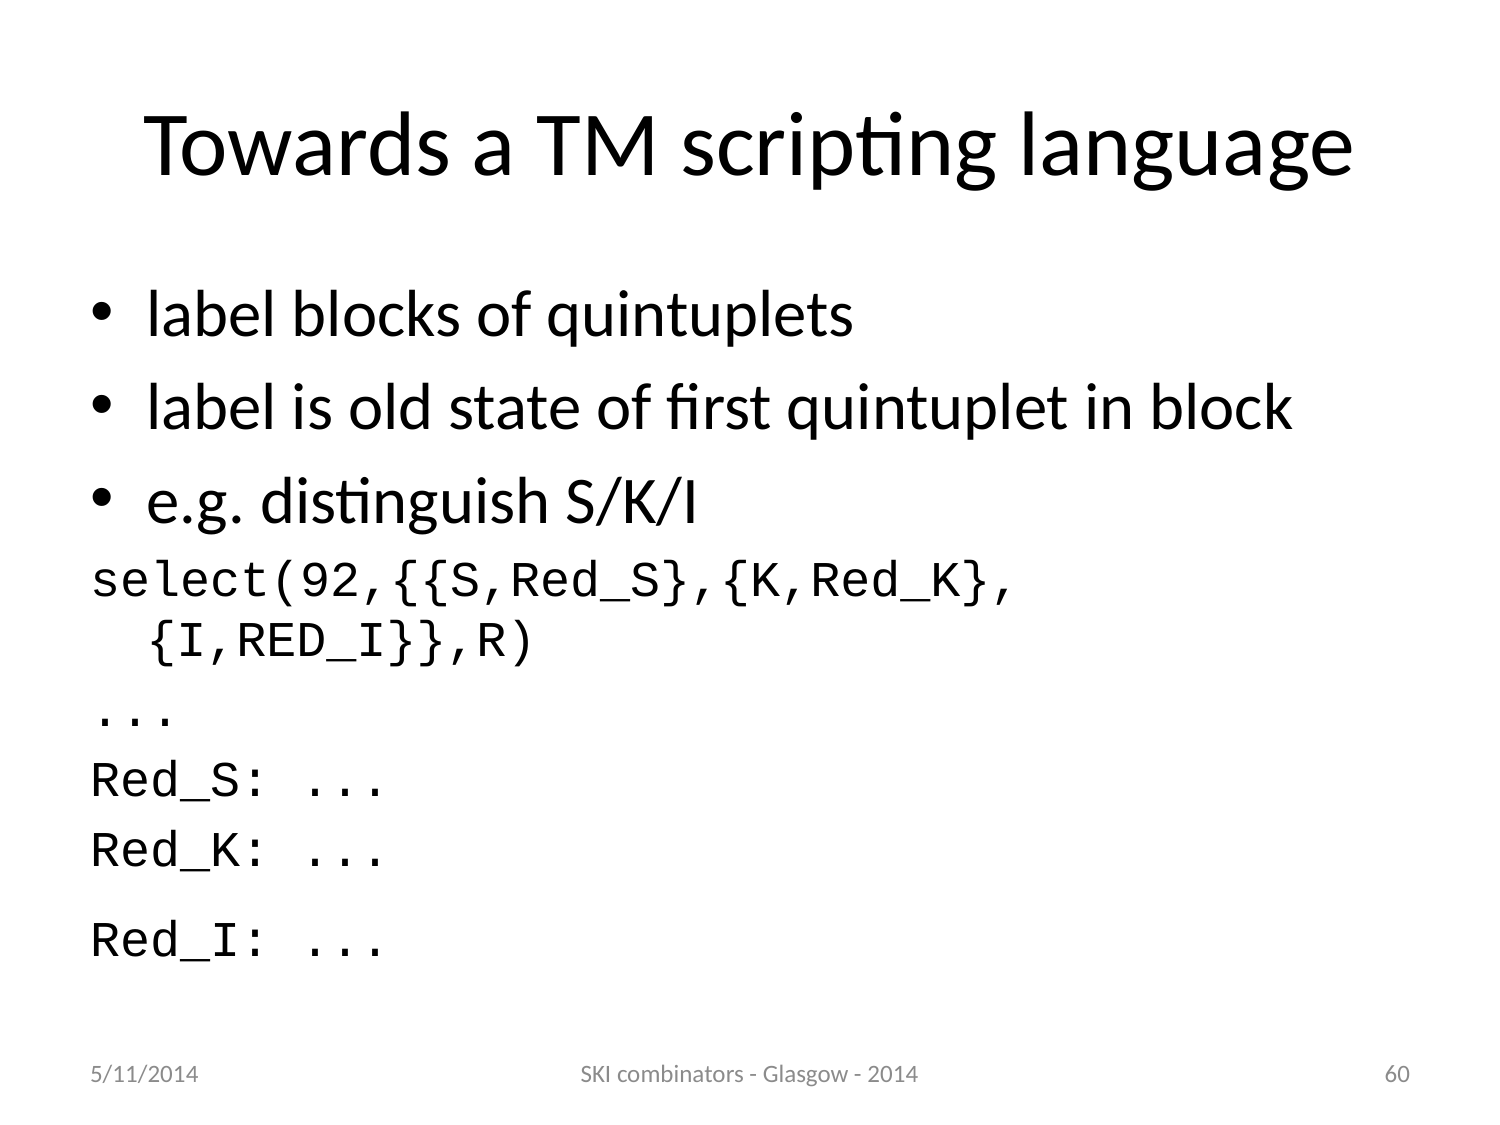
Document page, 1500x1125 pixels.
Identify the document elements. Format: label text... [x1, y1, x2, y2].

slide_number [75, 1042, 425, 1103]
footer SKI combinators - Glasgow - 2014 [512, 1042, 988, 1103]
slide_number 60 [1074, 1042, 1425, 1103]
title Towards a TM scripting language [75, 45, 1425, 233]
list label blocks of quintuplets label is old state of first quintuplet in block e.g. distinguish S/K/I select(92,{{S,Red_S},{K,Red_K},{I,RED_I}},R) ... Red_S: ... Red_K: ... Red_I: ... [75, 262, 1425, 1005]
